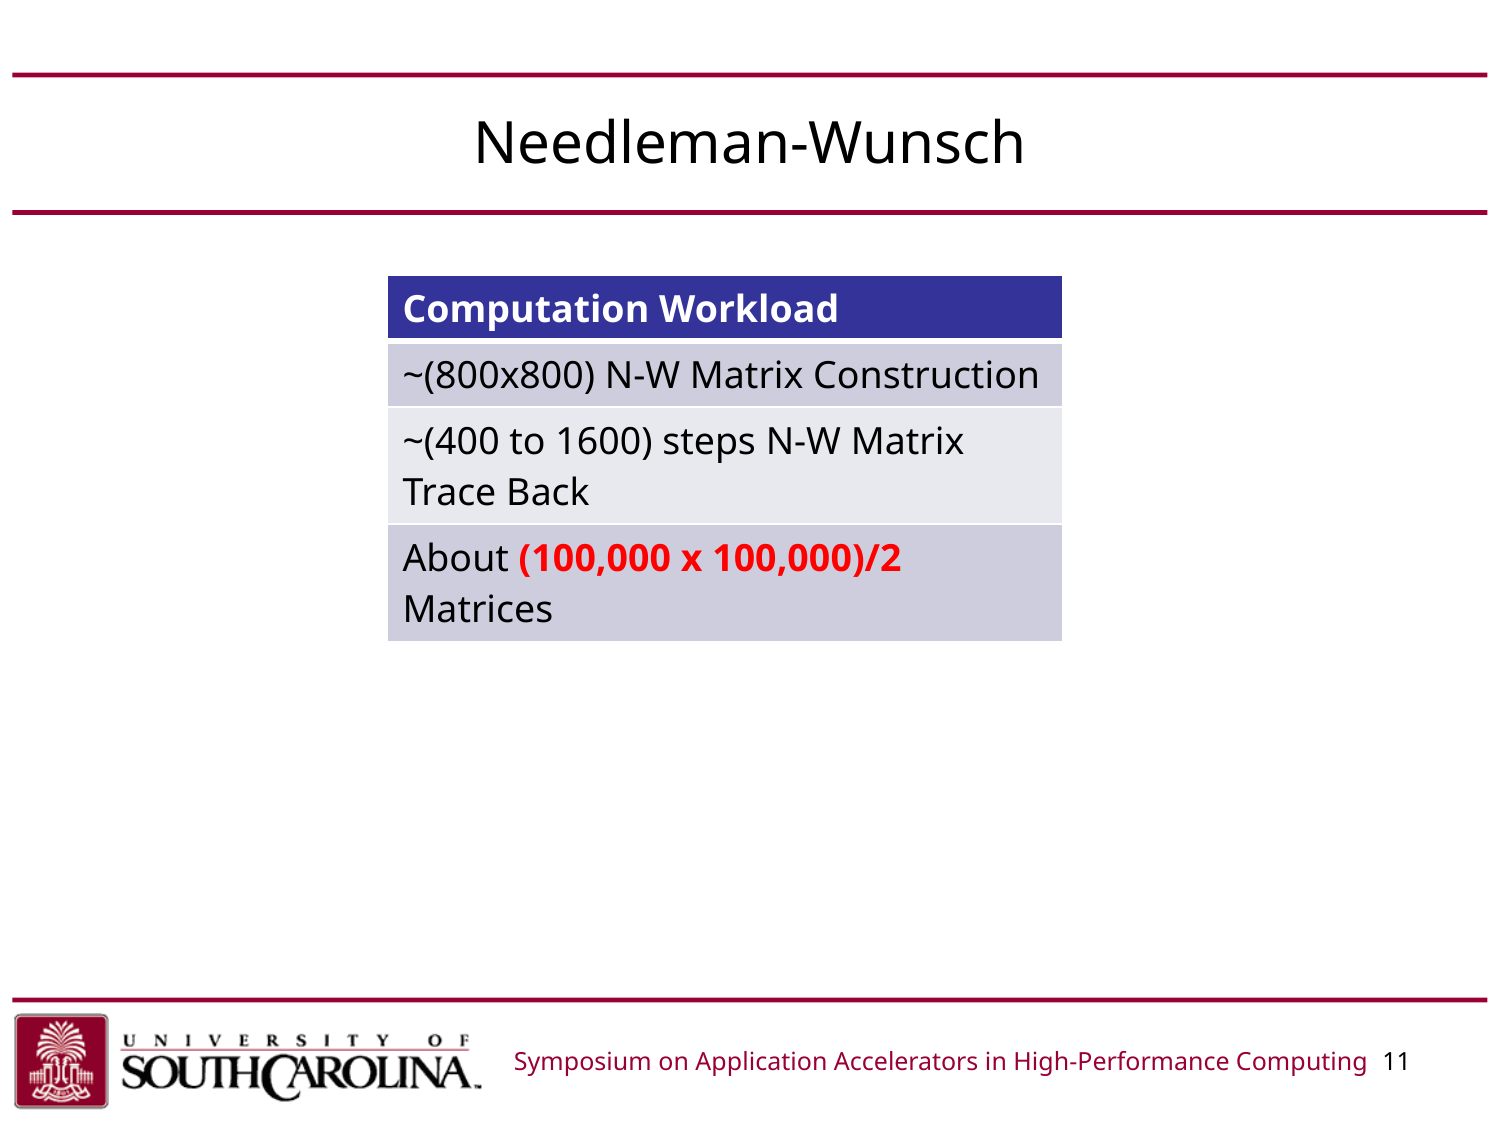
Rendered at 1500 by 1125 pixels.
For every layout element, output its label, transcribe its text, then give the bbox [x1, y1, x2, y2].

table_cell ~(400 to 1600) steps N-W Matrix Trace Back [388, 408, 1062, 523]
title Needleman-Wunsch [74, 74, 1426, 206]
picture [12, 1012, 488, 1112]
table_cell ~(800x800) N-W Matrix Construction [388, 344, 1062, 406]
table_cell About (100,000 x 100,000)/2 Matrices [388, 525, 1062, 641]
slide_number Symposium on Application Accelerators in High-Performance Computing 11 [424, 1037, 1500, 1088]
table_header Computation Workload [388, 276, 1062, 338]
